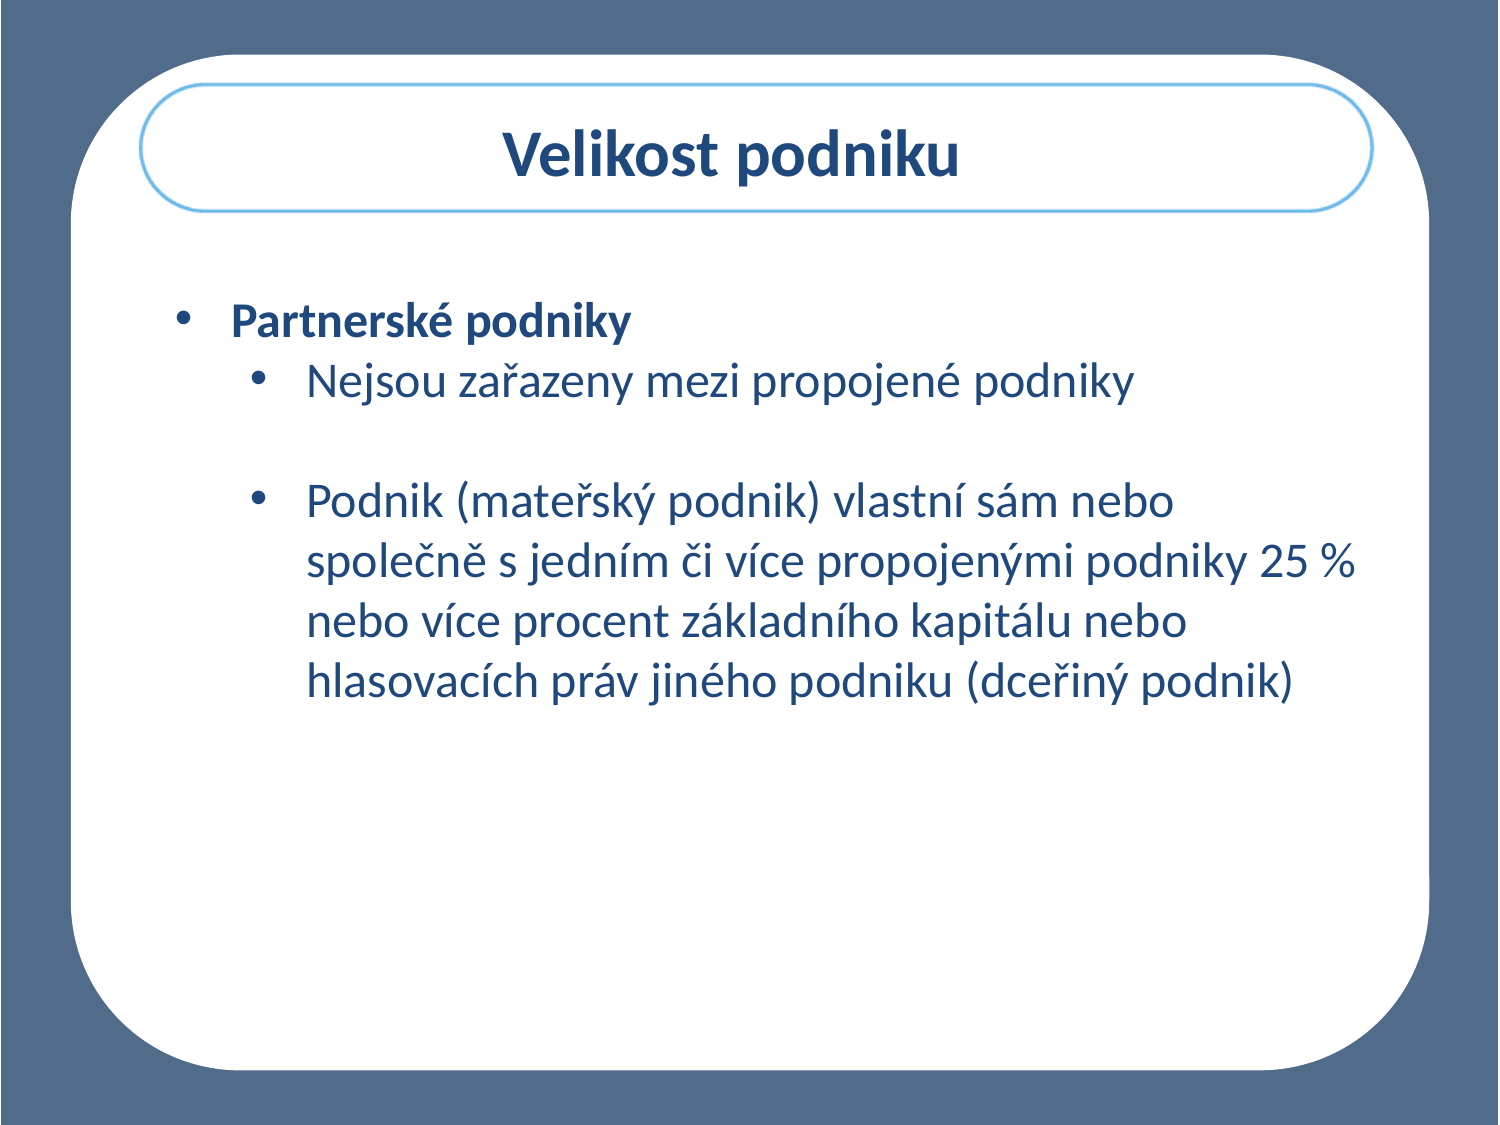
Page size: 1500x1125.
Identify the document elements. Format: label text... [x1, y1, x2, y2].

picture [1, 0, 1498, 1125]
text_box Partnerské podniky Nejsou zařazeny mezi propojené podniky Podnik (mateřský podnik) vlastní sám nebo společně s jedním či více propojenými podniky 25 % nebo více procent základního kapitálu nebo hlasovacích práv jiného podniku (dceřiný podnik) [85, 252, 1376, 895]
